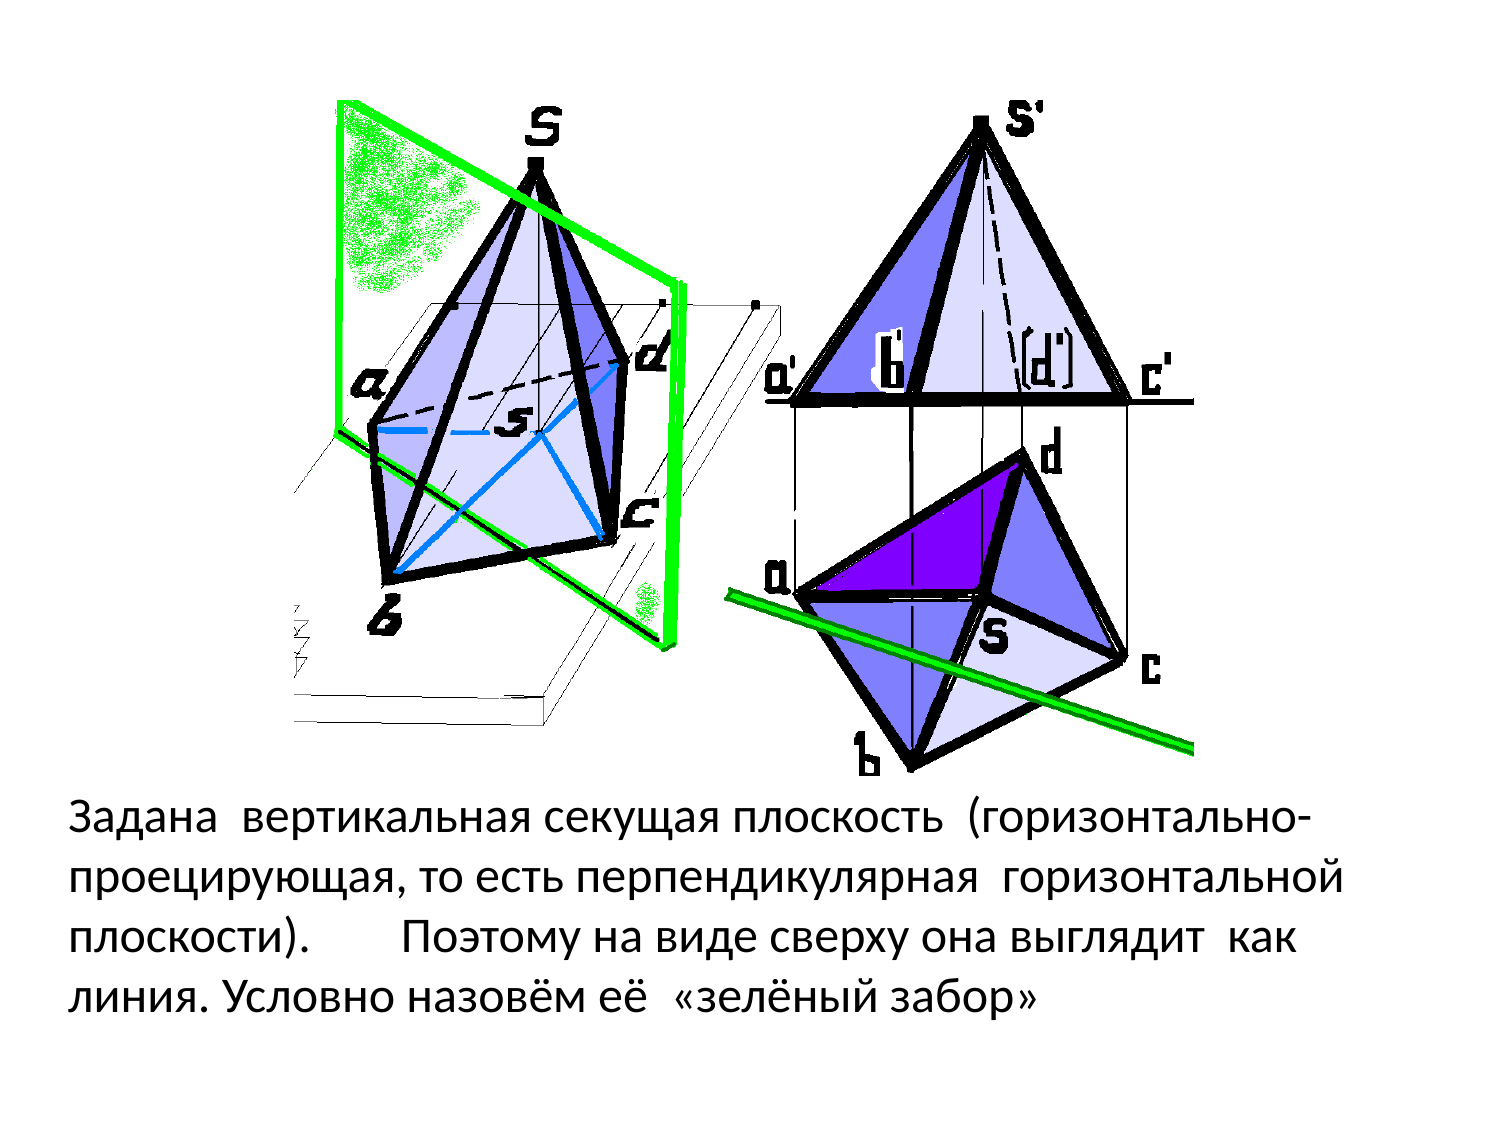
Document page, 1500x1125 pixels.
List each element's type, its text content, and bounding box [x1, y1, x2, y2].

list Задана вертикальная секущая плоскость (горизонтально-проецирующая, то есть перпендикулярная горизонтальной плоскости). Поэтому на виде сверху она выглядит как линия. Условно назовём её «зелёный забор» [53, 775, 1459, 1037]
picture [293, 100, 1195, 776]
